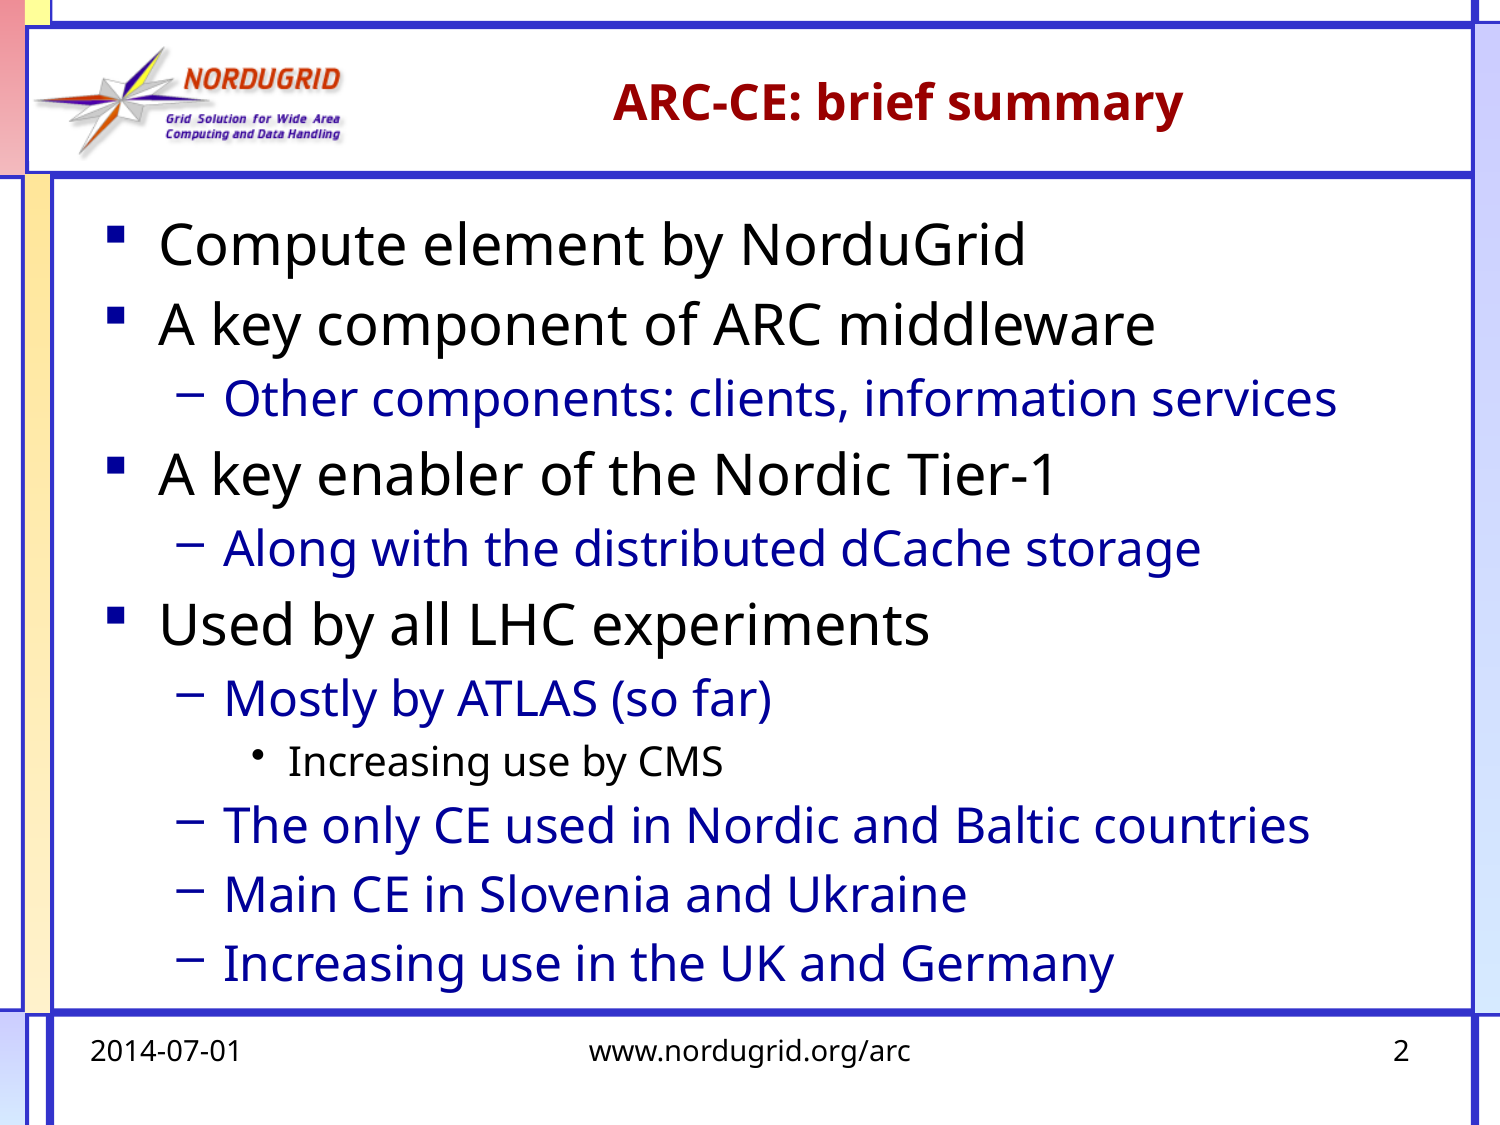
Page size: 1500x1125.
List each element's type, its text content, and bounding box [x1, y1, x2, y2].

title ARC-CE: brief summary [370, 62, 1428, 138]
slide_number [74, 1024, 426, 1103]
footer www.nordugrid.org/arc [512, 1024, 988, 1103]
slide_number 2 [1074, 1024, 1426, 1103]
list Compute element by NorduGrid A key component of ARC middleware Other components: clients, information services A key enabler of the Nordic Tier-1 Along with the distributed dCache storage Used by all LHC experiments Mostly by ATLAS (so far) Increasing use by CMS The only CE used in Nordic and Baltic countries Main CE in Slovenia and Ukraine Increasing use in the UK and Germany [87, 200, 1425, 1000]
picture [29, 40, 349, 161]
